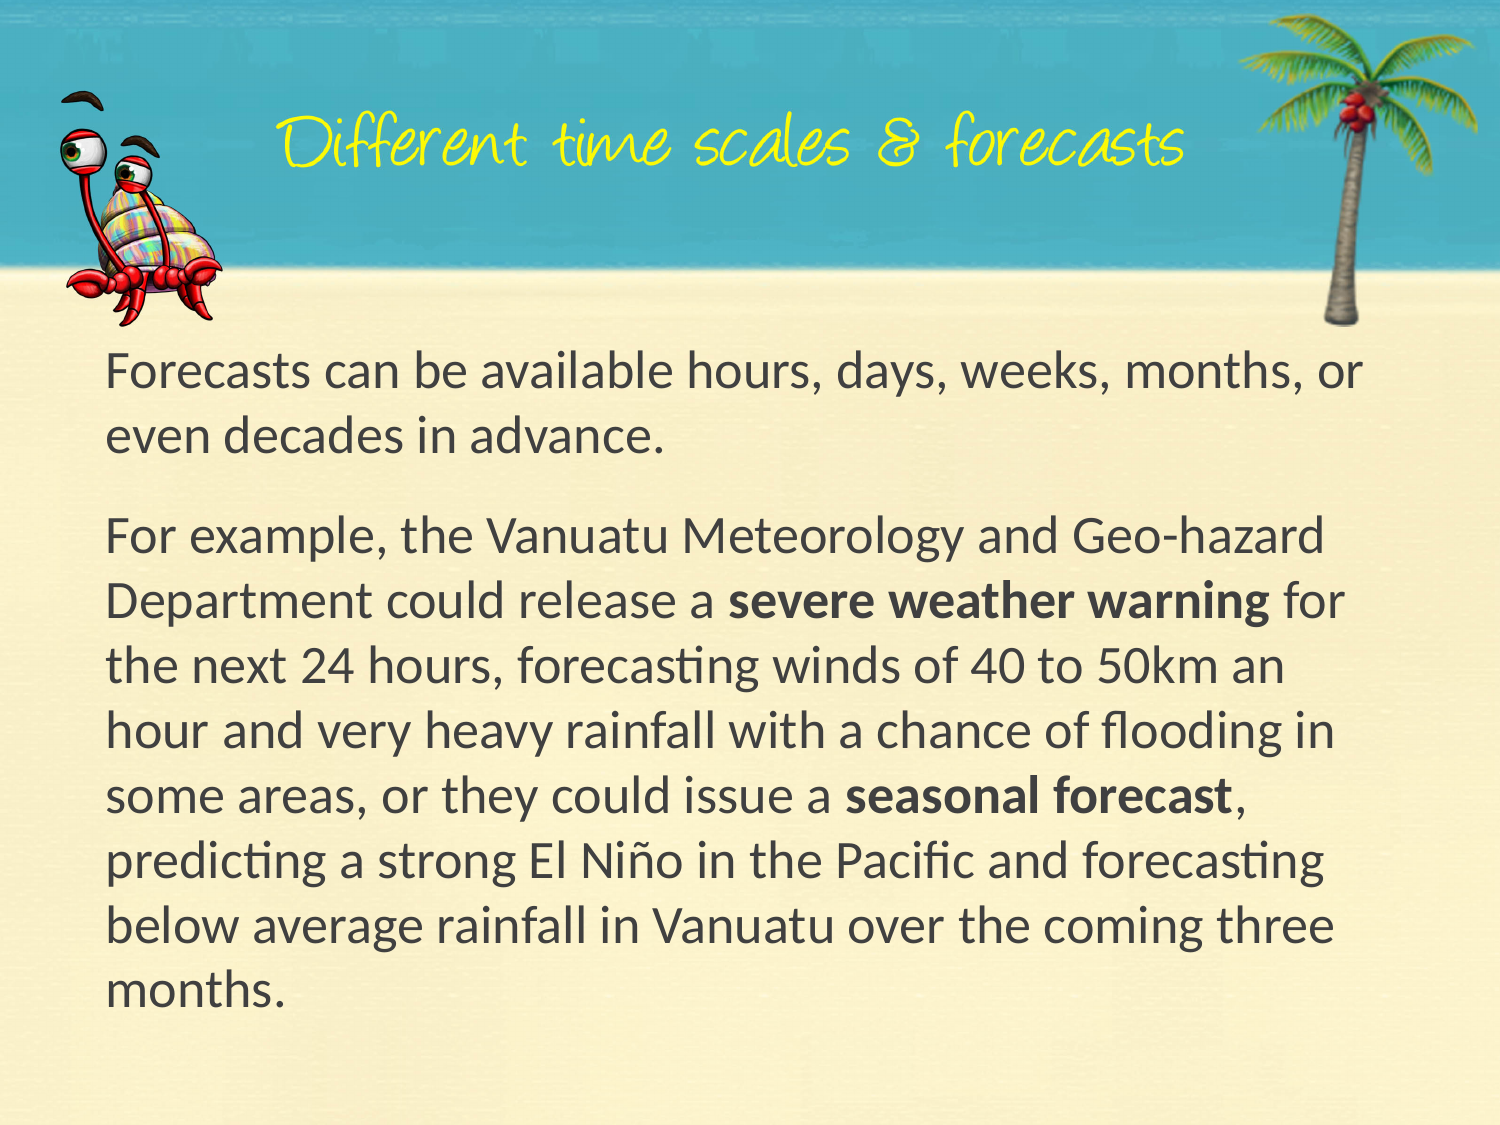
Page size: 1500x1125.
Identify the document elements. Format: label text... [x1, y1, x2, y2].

picture [0, 0, 1500, 1125]
text_box Forecasts can be available hours, days, weeks, months, or even decades in advance. For example, the Vanuatu Meteorology and Geo-hazard Department could release a severe weather warning for the next 24 hours, forecasting winds of 40 to 50km an hour and very heavy rainfall with a chance of flooding in some areas, or they could issue a seasonal forecast, predicting a strong El Niño in the Pacific and forecasting below average rainfall in Vanuatu over the coming three months. [92, 327, 1386, 1096]
